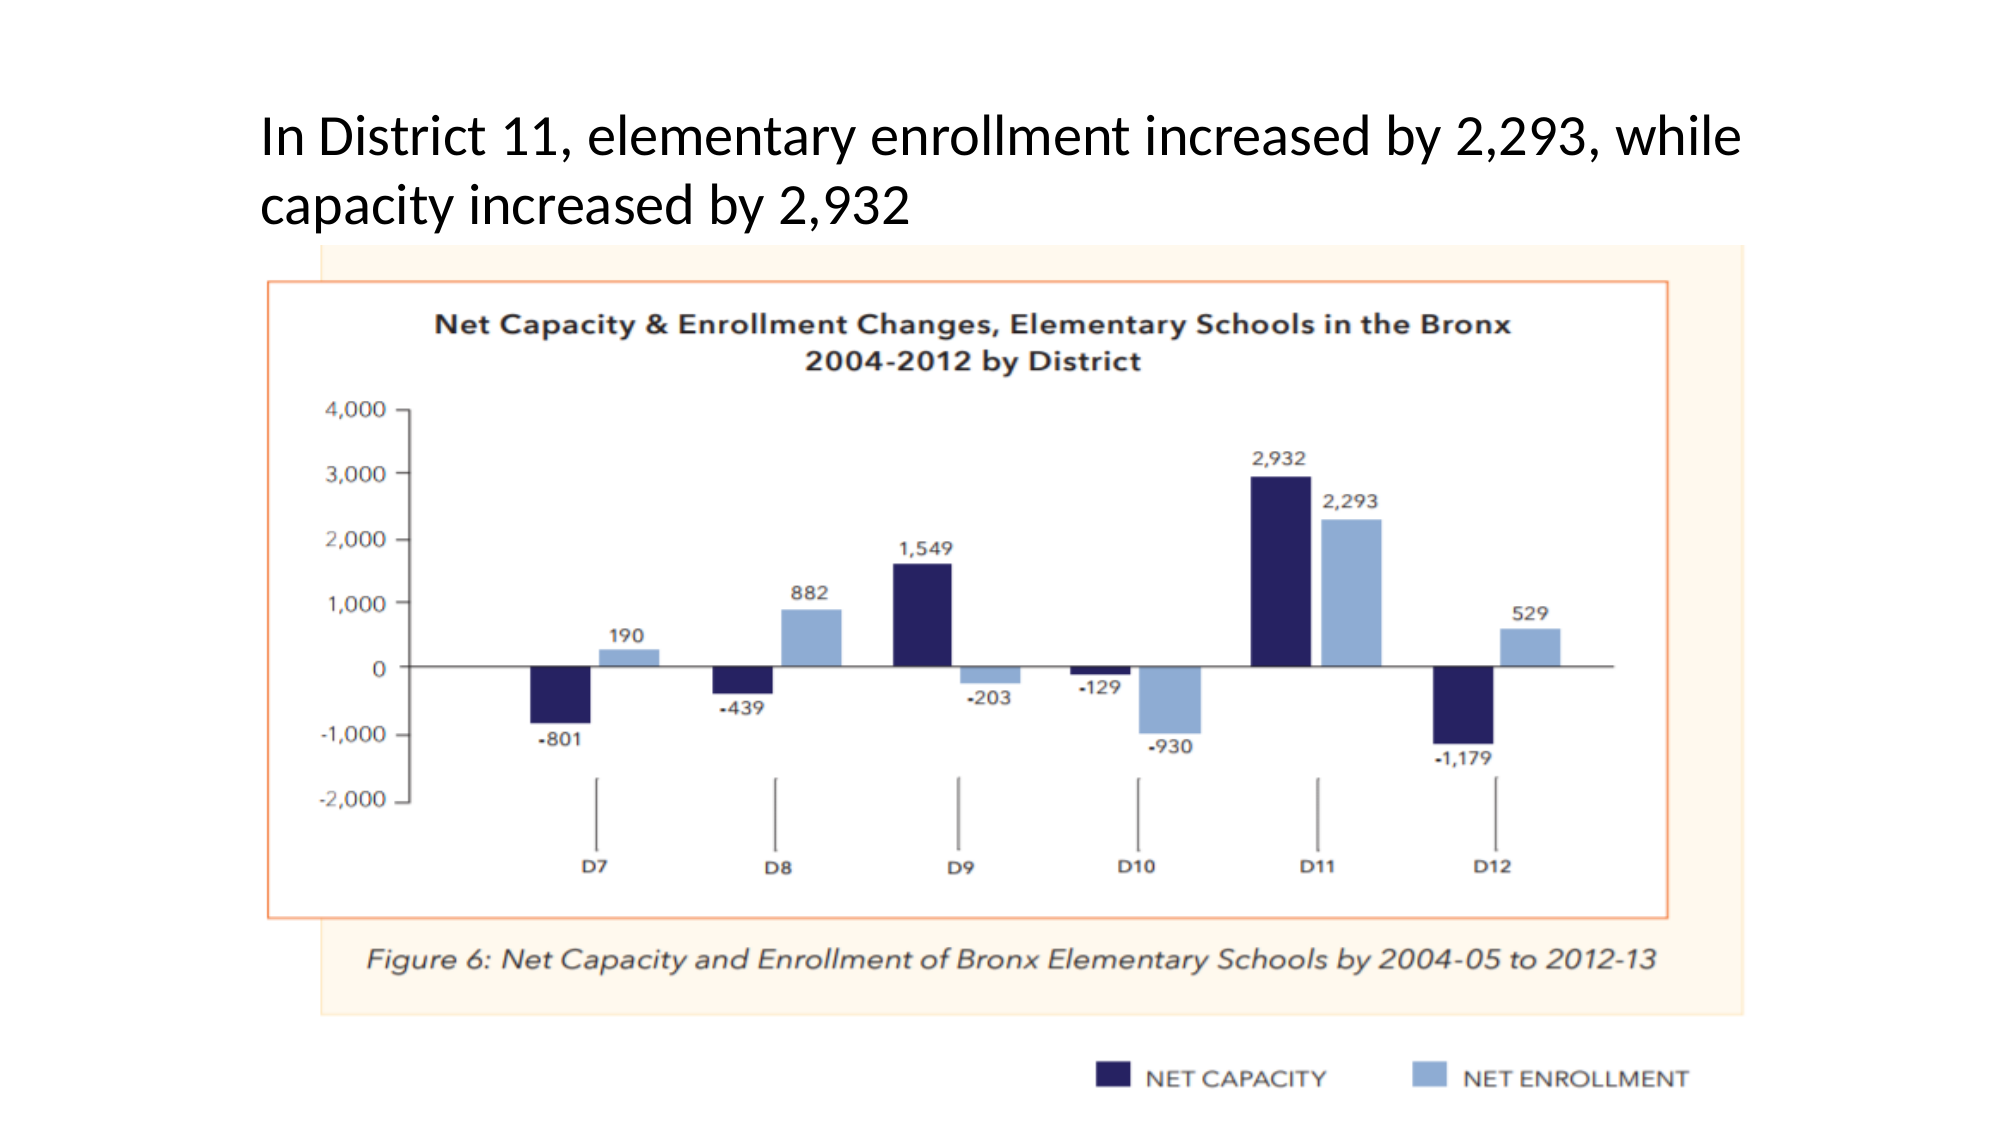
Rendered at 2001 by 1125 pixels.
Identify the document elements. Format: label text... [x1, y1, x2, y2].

picture [252, 245, 1748, 1098]
text_box In District 11, elementary enrollment increased by 2,293, while capacity increased by 2,932 [245, 89, 1843, 244]
